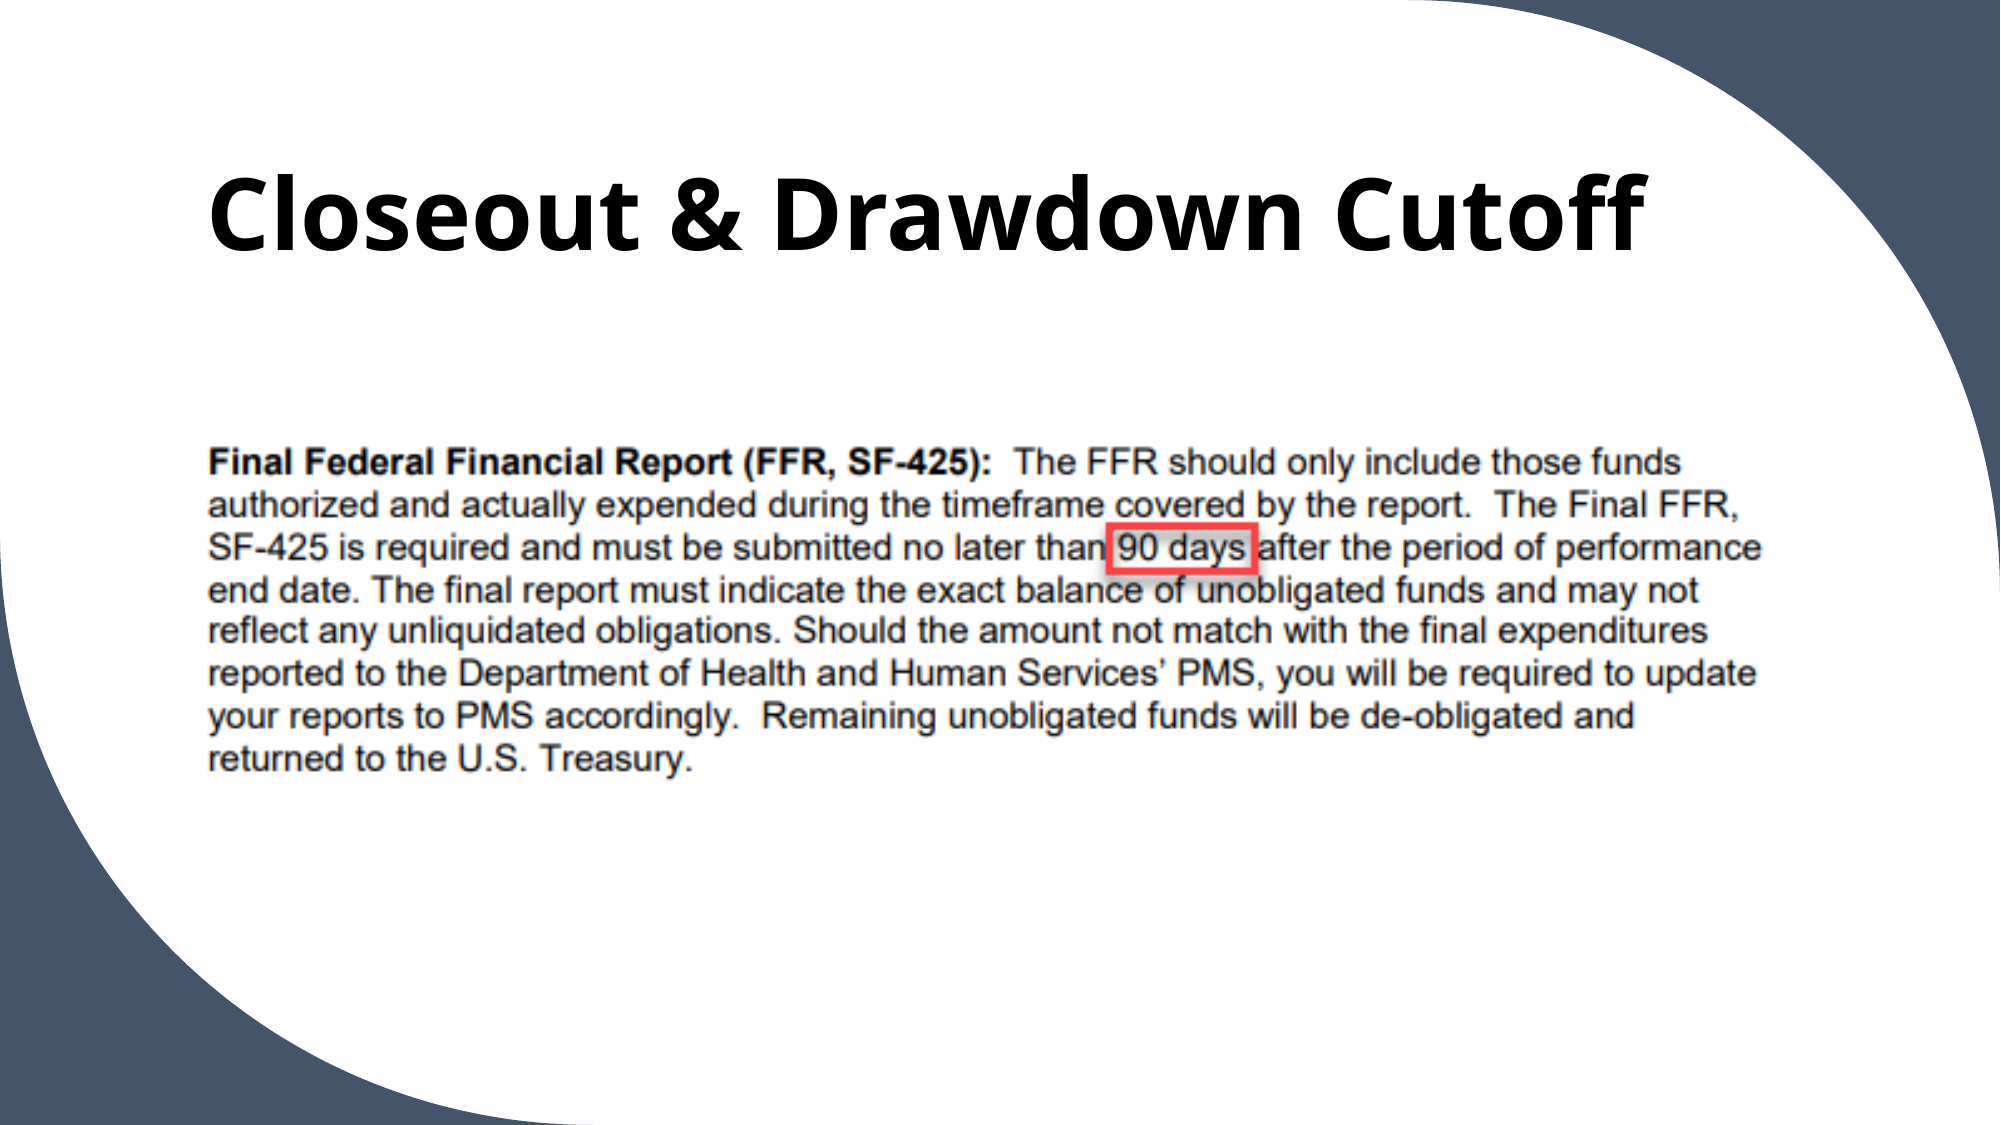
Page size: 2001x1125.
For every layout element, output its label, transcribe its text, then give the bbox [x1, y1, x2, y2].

picture [191, 430, 1796, 808]
title Closeout & Drawdown Cutoff [191, 62, 1796, 280]
